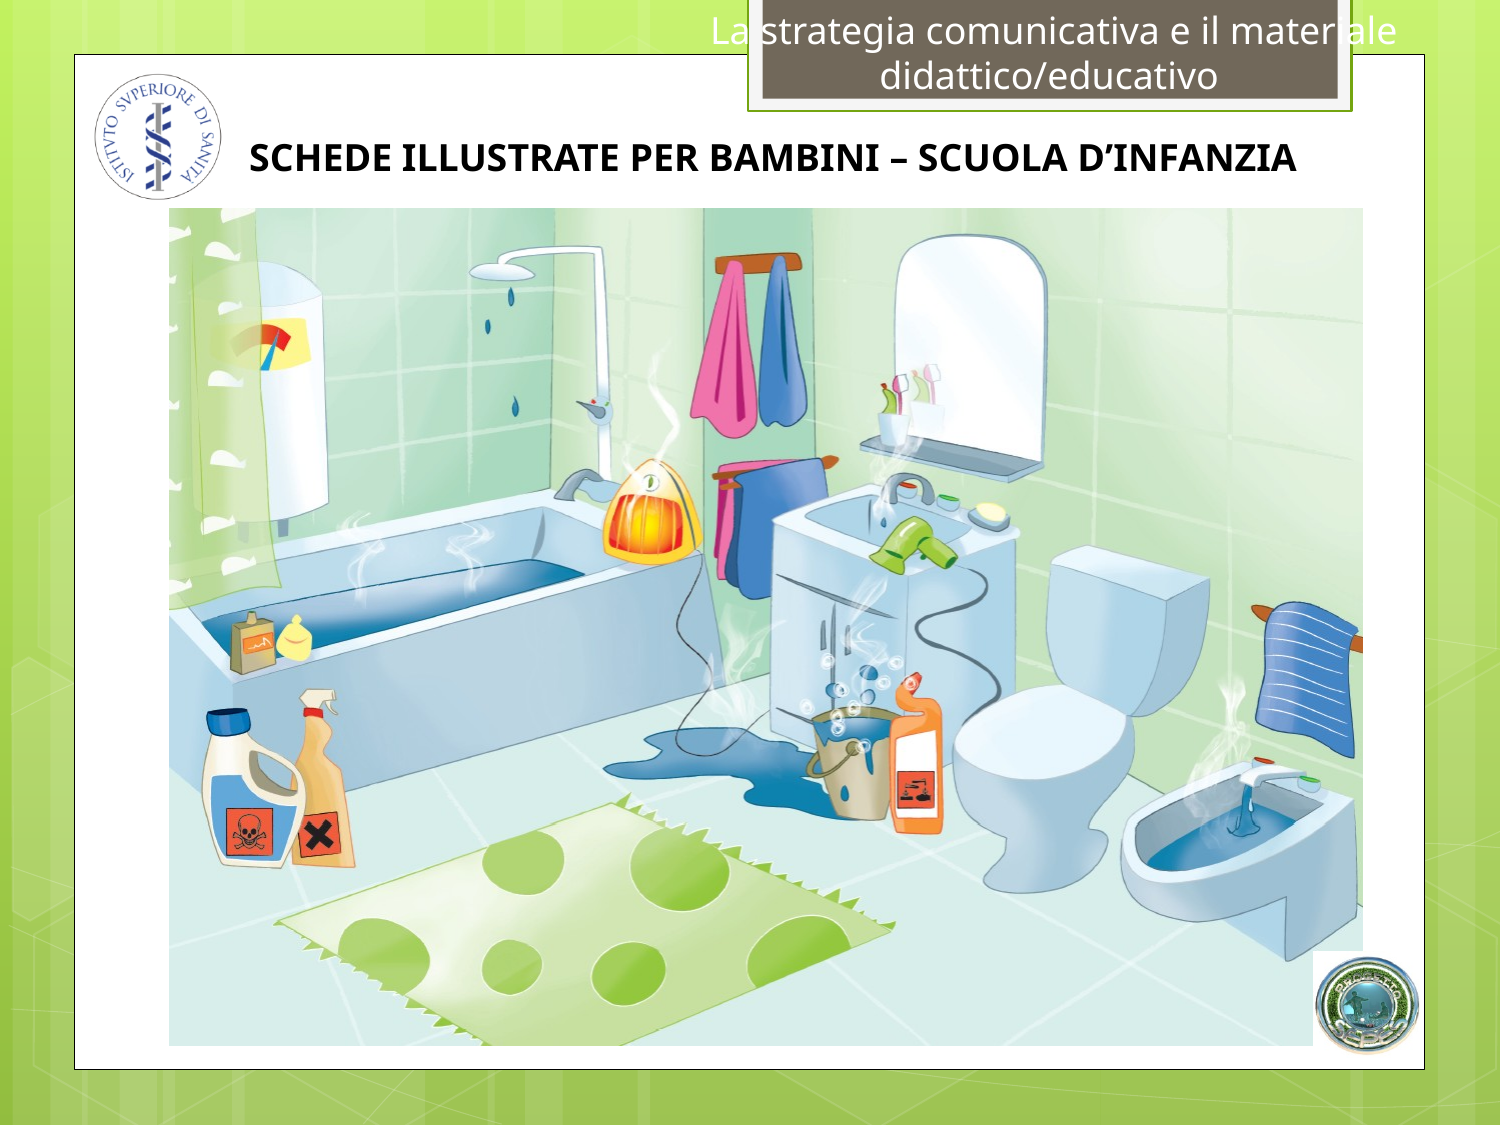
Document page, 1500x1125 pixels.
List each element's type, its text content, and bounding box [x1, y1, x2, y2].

picture [88, 66, 1421, 1059]
text_box SCHEDE ILLUSTRATE PER BAMBINI – SCUOLA D’INFANZIA [235, 126, 1313, 187]
text_box La strategia comunicativa e il materiale didattico/educativo [679, 0, 1430, 105]
